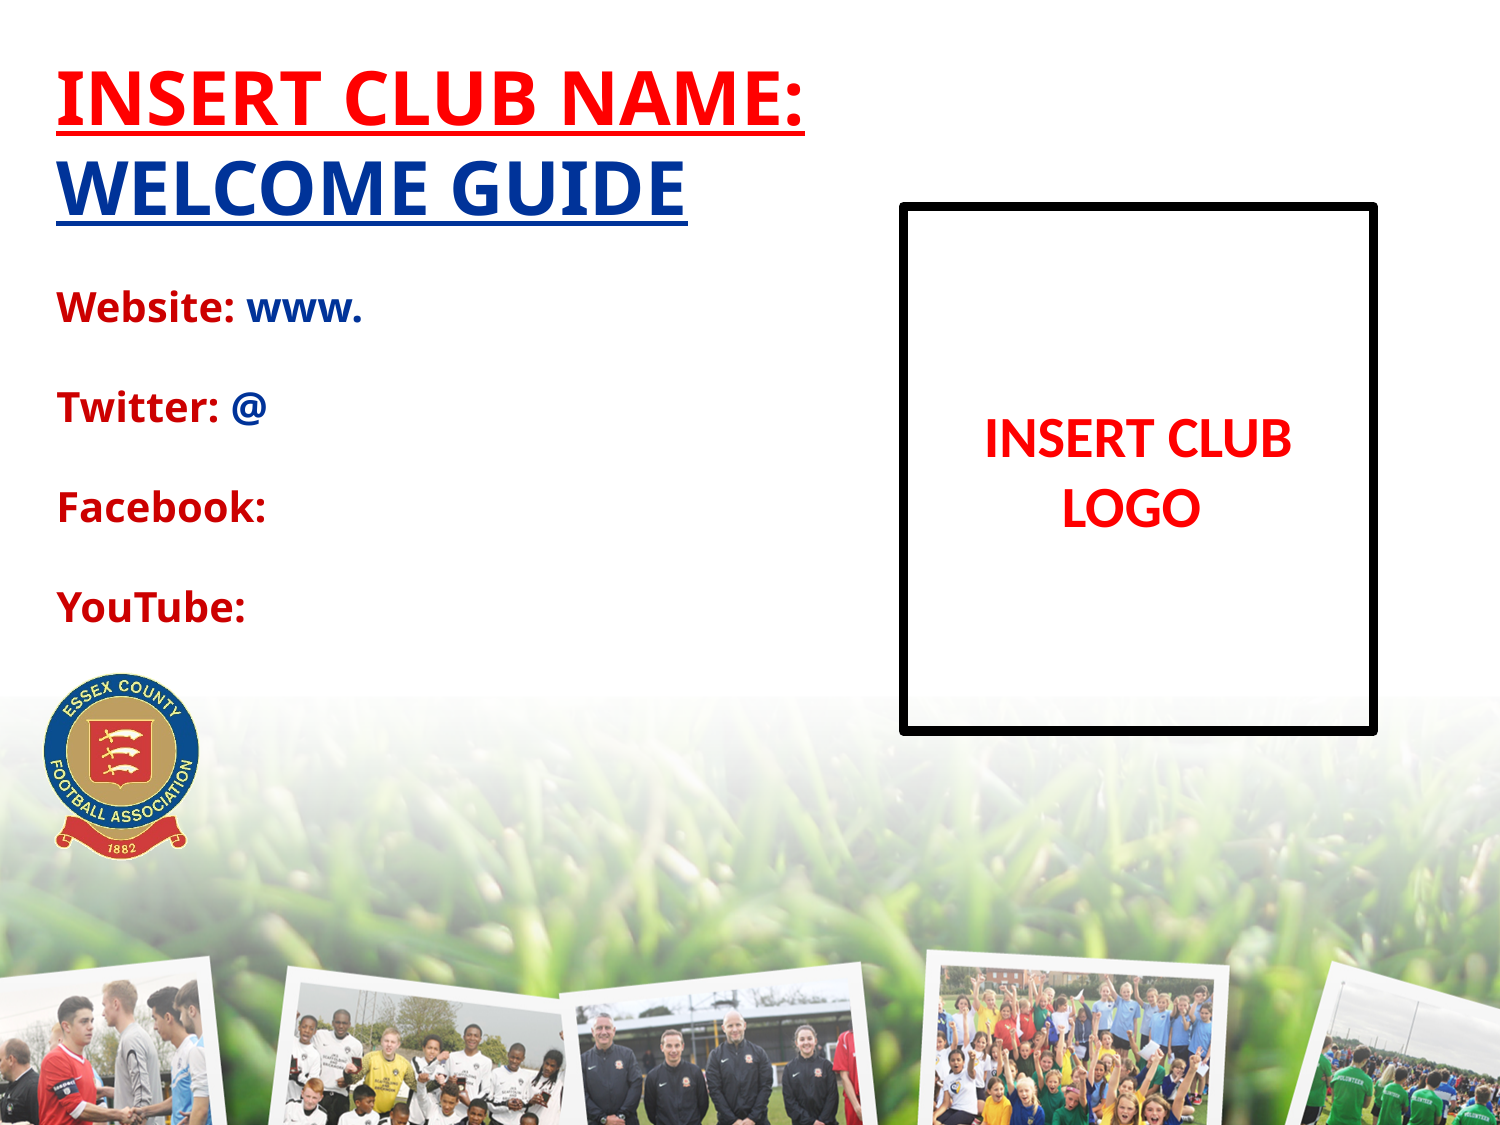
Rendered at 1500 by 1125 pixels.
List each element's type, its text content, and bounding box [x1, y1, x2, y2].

picture [0, 0, 1500, 1125]
text_box INSERT CLUB NAME: WELCOME GUIDE Website: www. Twitter: @ Facebook: YouTube: [41, 42, 1459, 1083]
text_box INSERT CLUB LOGO [901, 205, 1375, 733]
